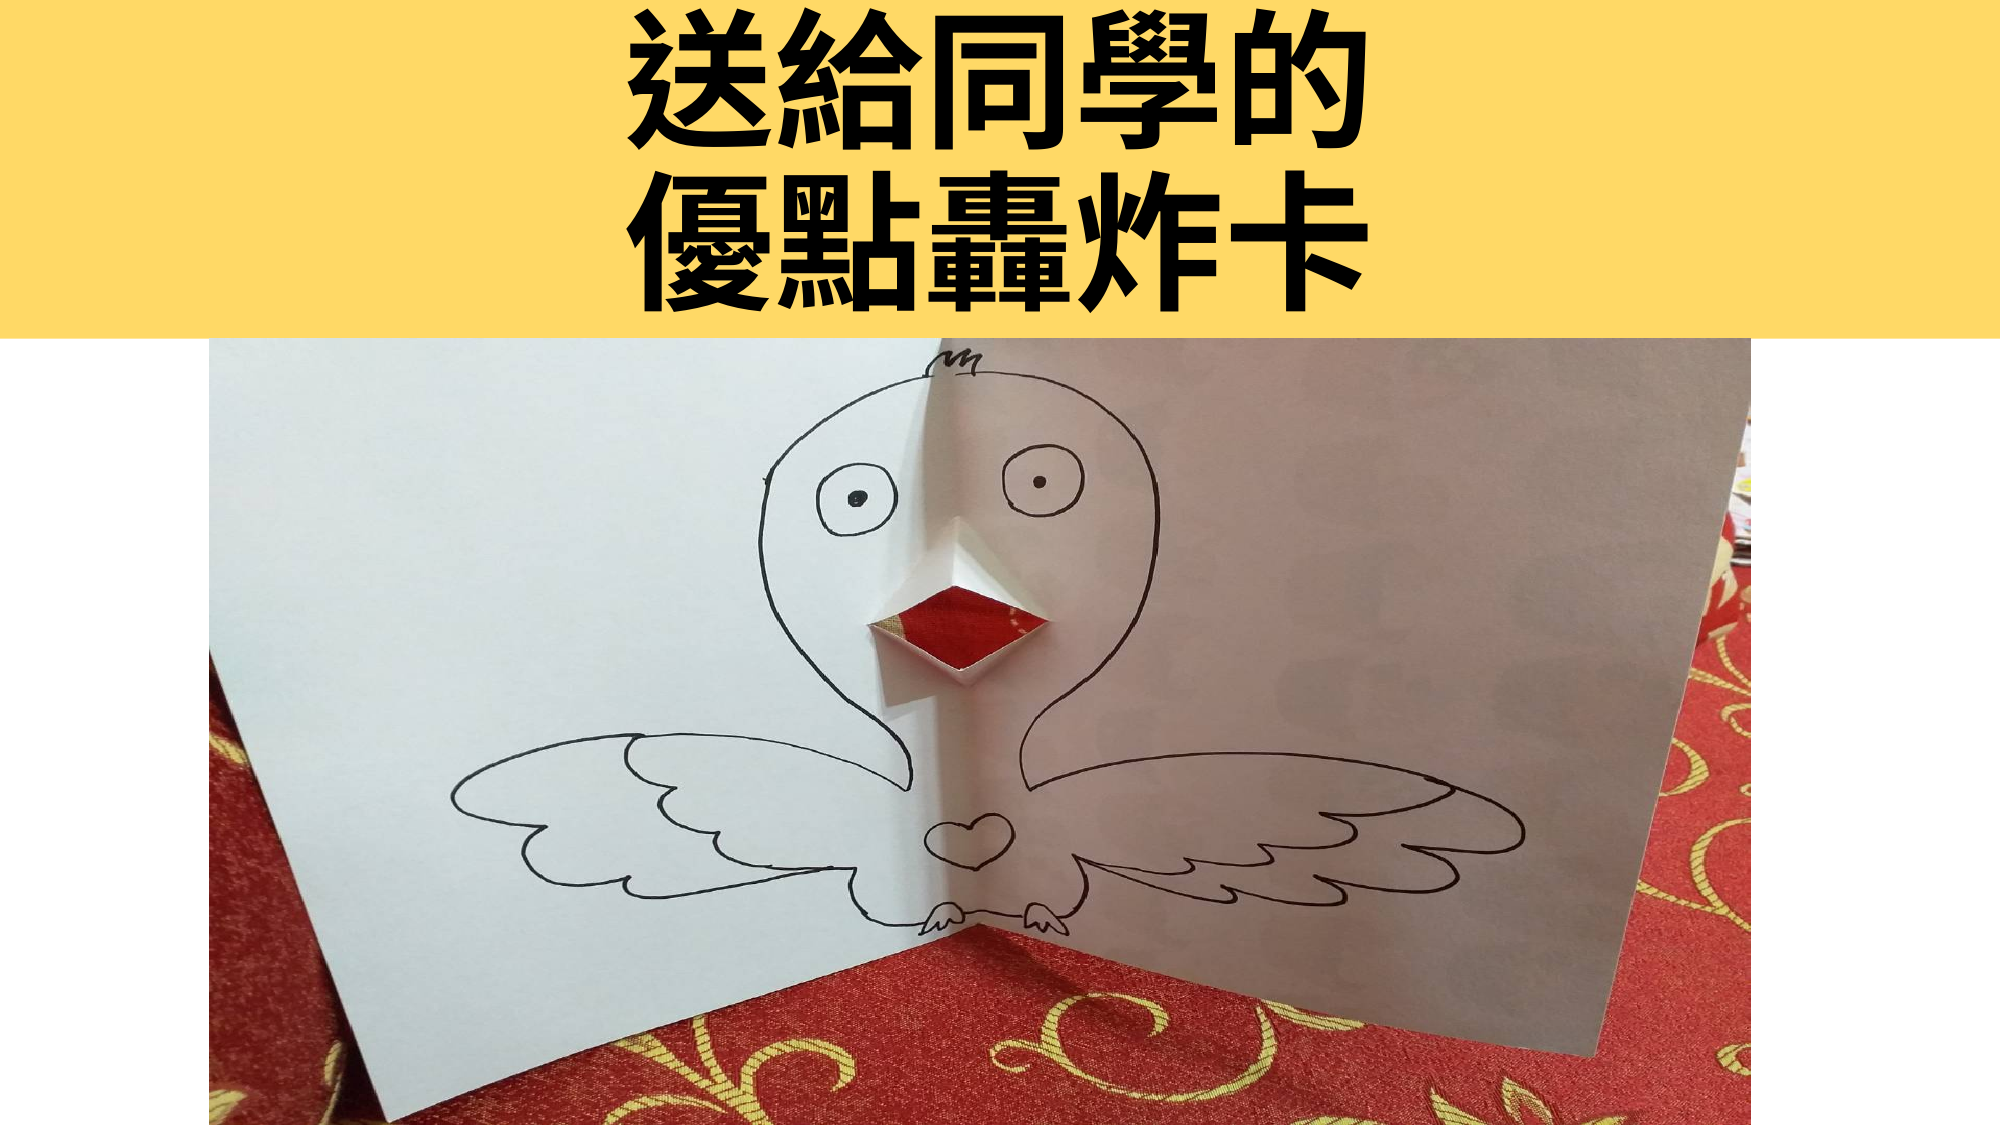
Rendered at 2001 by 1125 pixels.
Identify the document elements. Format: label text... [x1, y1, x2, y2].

title 送給同學的 優點轟炸卡 [0, 0, 2000, 339]
picture [209, 338, 1751, 1125]
